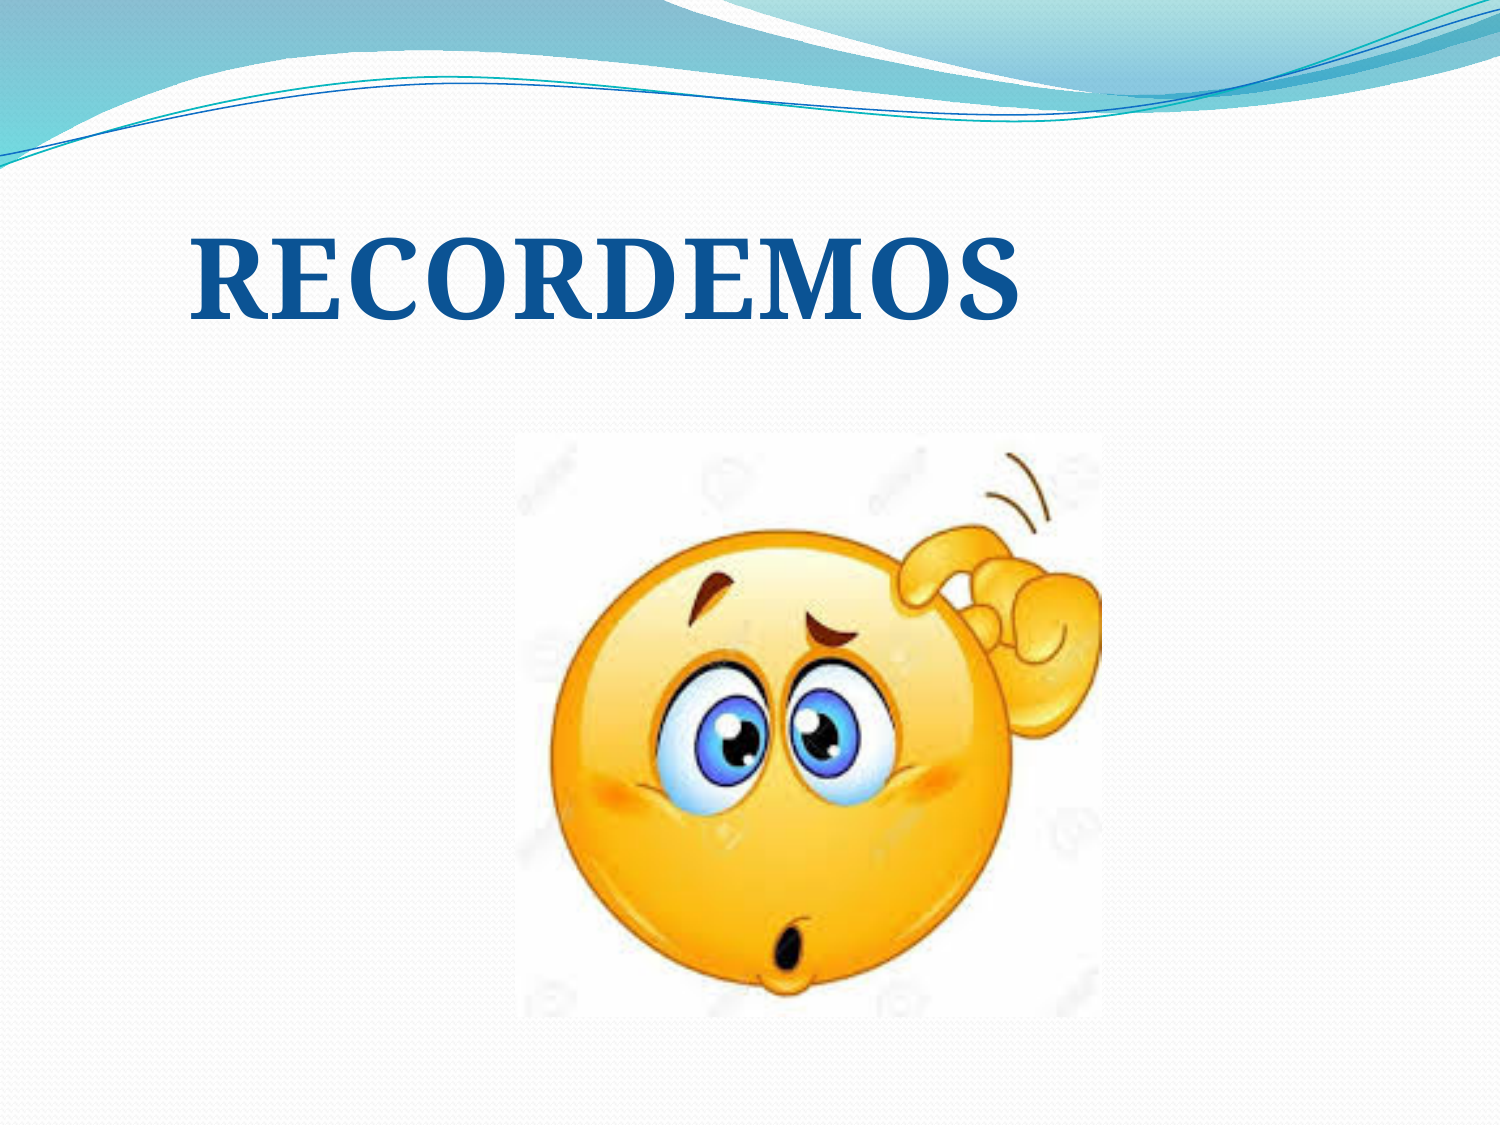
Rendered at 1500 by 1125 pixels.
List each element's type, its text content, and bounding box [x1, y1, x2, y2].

picture [515, 433, 1102, 1018]
text_box RECORDEMOS [173, 199, 1040, 350]
